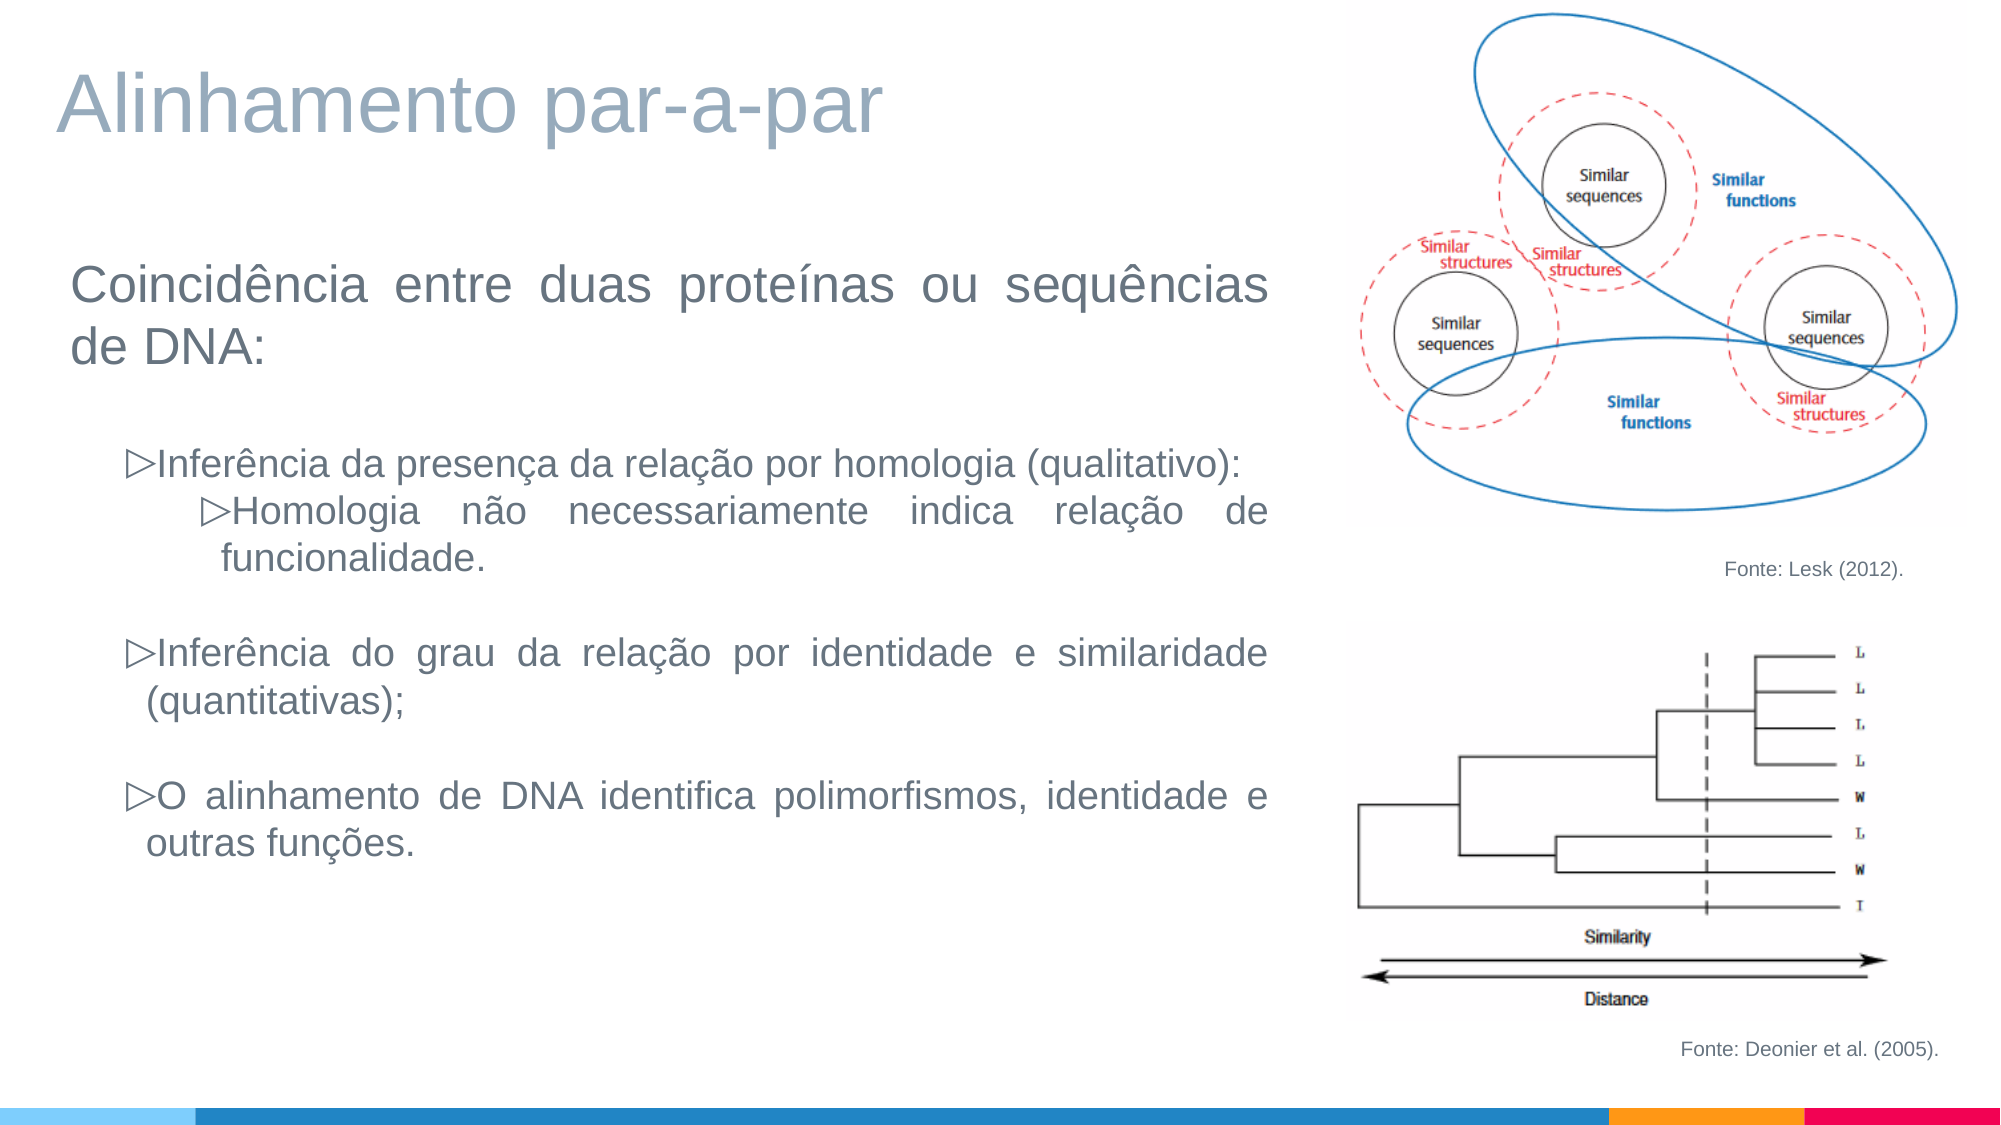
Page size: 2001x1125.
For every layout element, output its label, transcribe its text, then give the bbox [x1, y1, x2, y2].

list Coincidência entre duas proteínas ou sequências de DNA: Inferência da presença da relação por homologia (qualitativo): Homologia não necessariamente indica relação de funcionalidade. Inferência do grau da relação por identidade e similaridade (quantitativas); O alinhamento de DNA identifica polimorfismos, identidade e outras funções. [55, 234, 1286, 1110]
title Alinhamento par-a-par [41, 0, 1344, 165]
text_box Fonte: Deonier et al. (2005). [1665, 1020, 2000, 1070]
picture [1346, 620, 1890, 1021]
text_box Fonte: Lesk (2012). [1709, 540, 2000, 645]
picture [1346, 0, 1967, 528]
